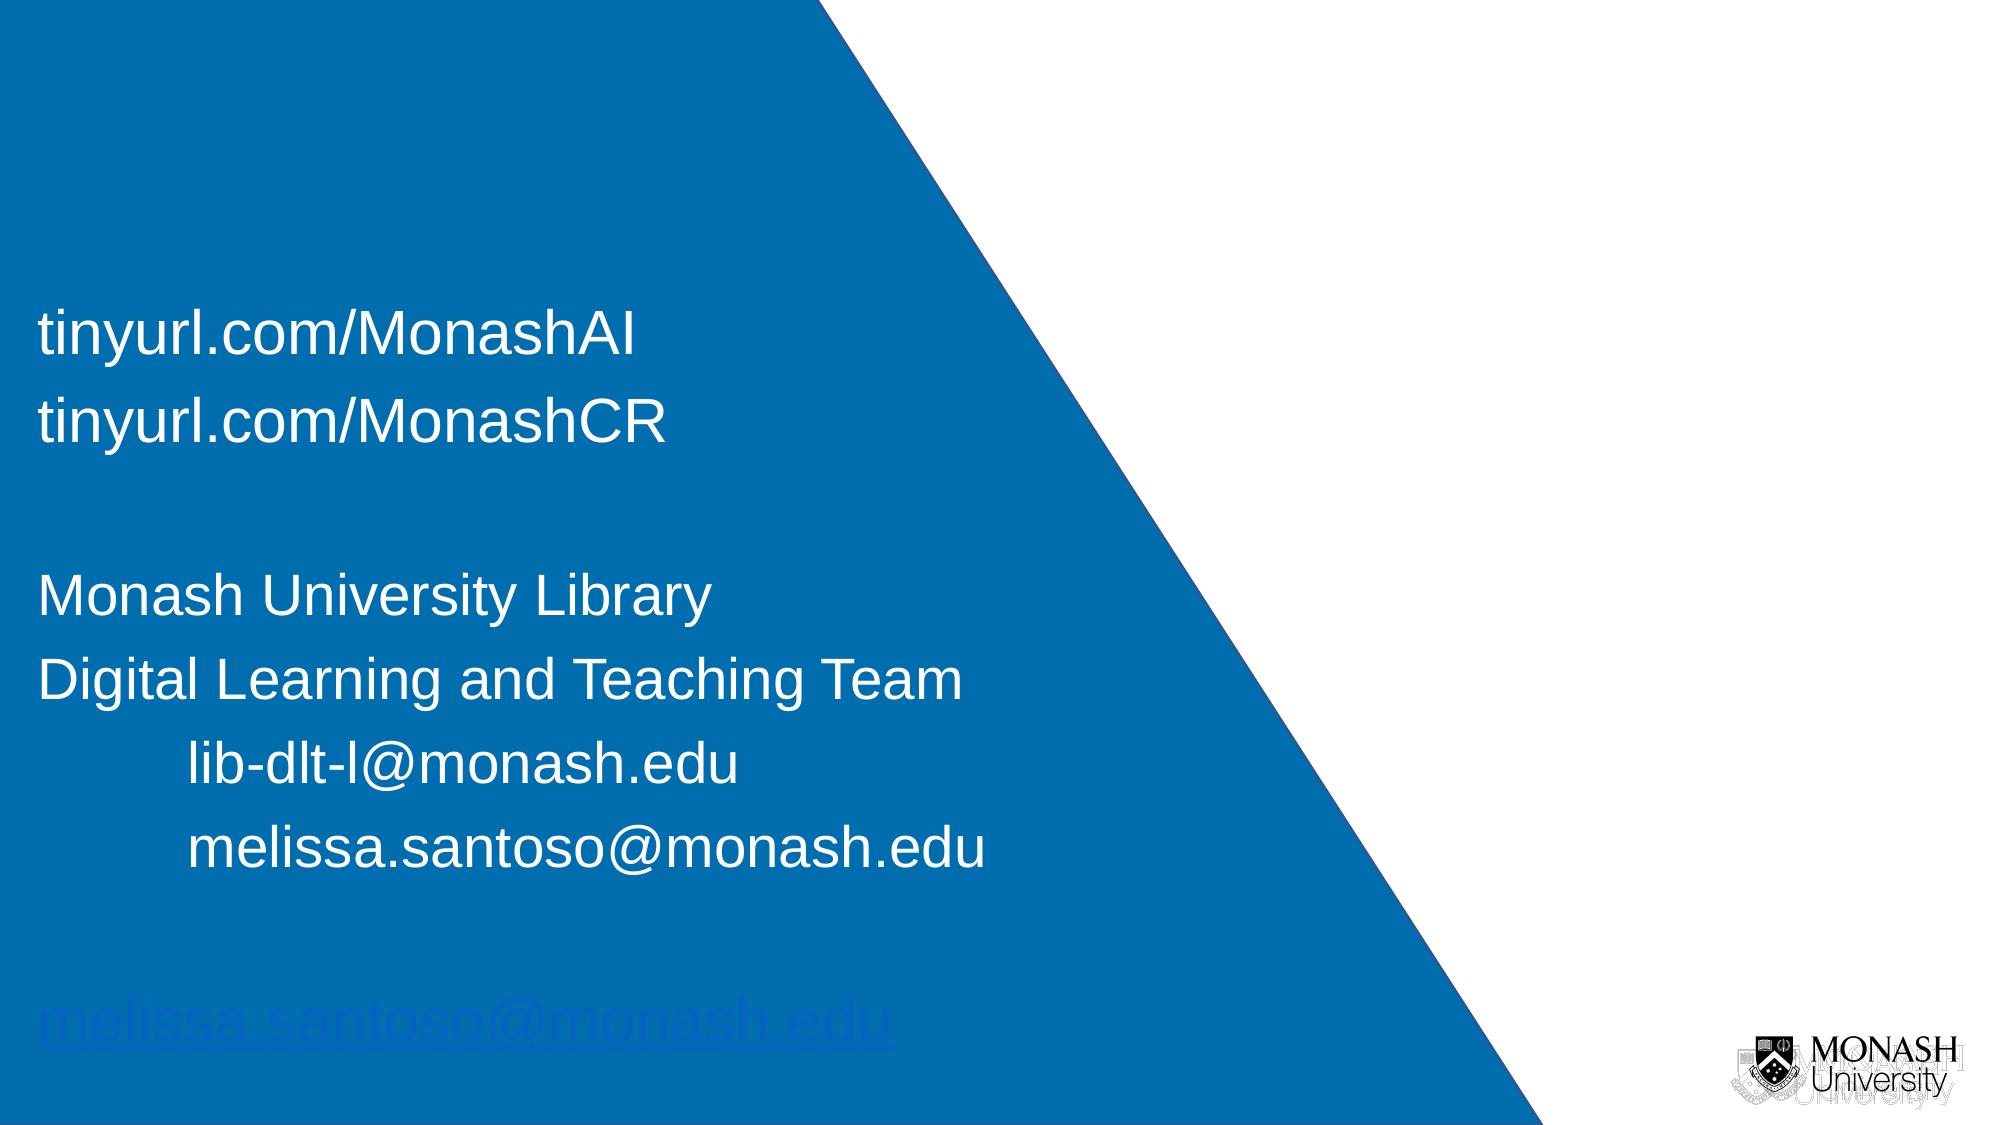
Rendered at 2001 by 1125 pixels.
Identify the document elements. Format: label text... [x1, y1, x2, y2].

list tinyurl.com/MonashAI tinyurl.com/MonashCR Monash University Library Digital Learning and Teaching Team lib-dlt-l@monash.edu melissa.santoso@monash.edu melissa.santoso@monash.edu [22, 285, 1162, 850]
picture [1731, 1036, 1964, 1110]
